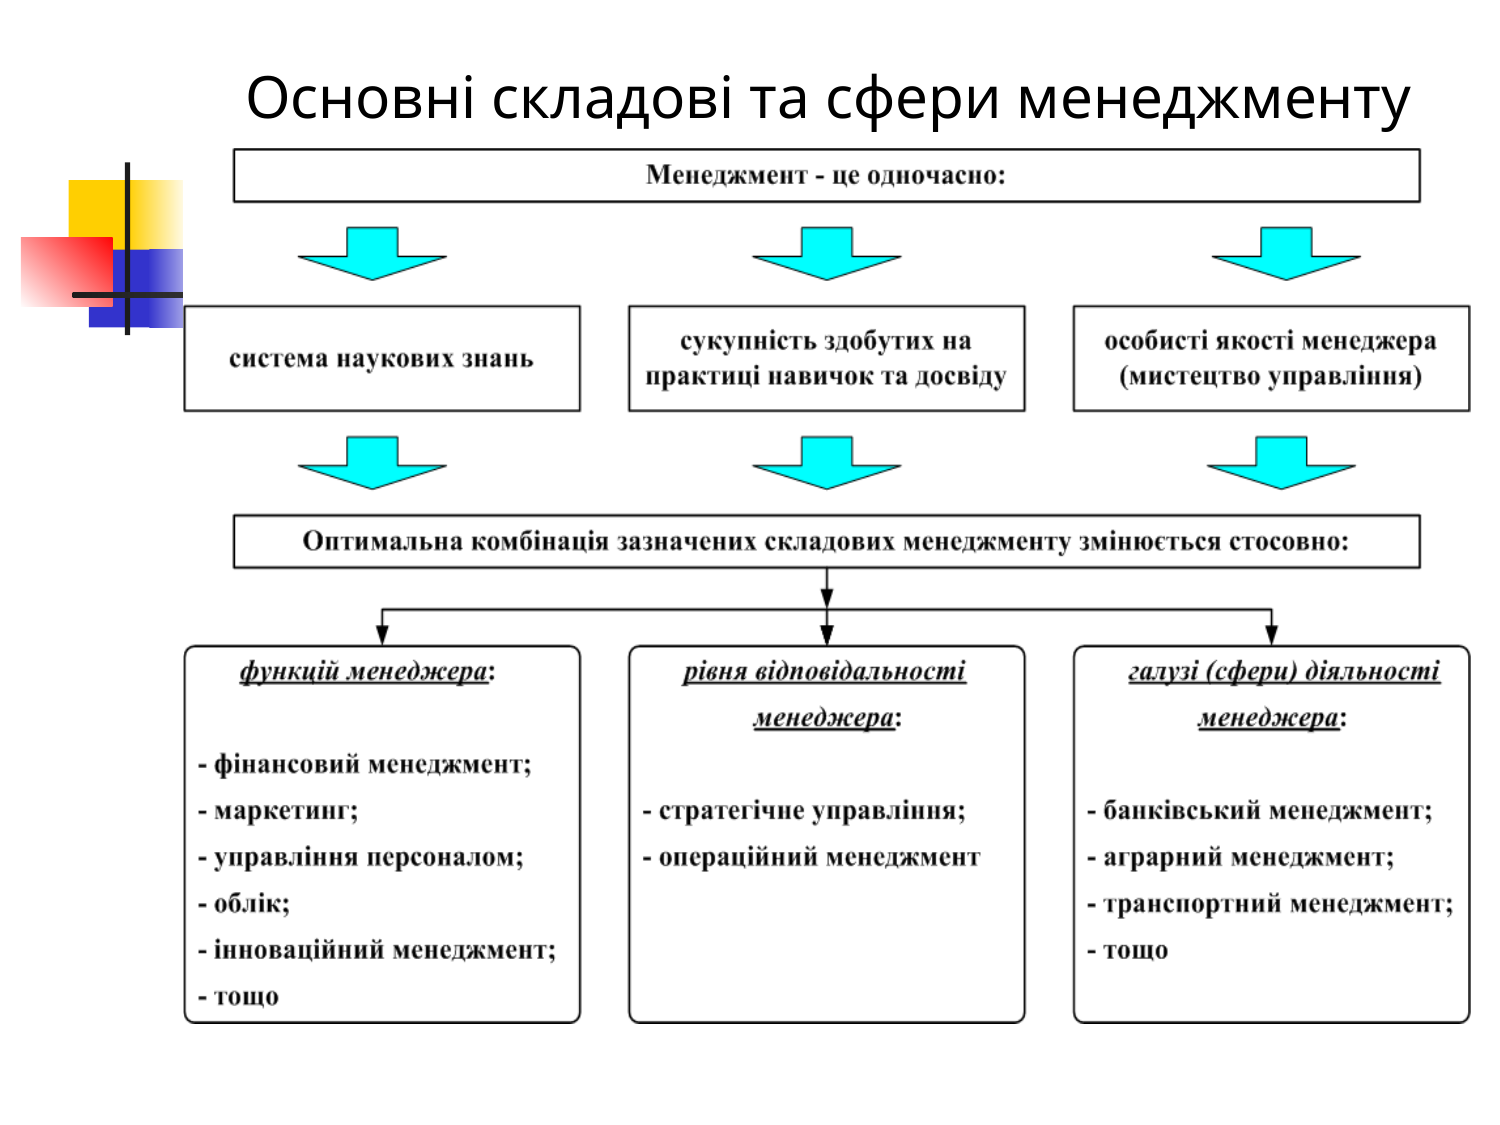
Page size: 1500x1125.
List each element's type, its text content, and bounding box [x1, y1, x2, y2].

title Основні складові та сфери менеджменту [188, 34, 1468, 138]
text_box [182, 148, 1471, 1024]
